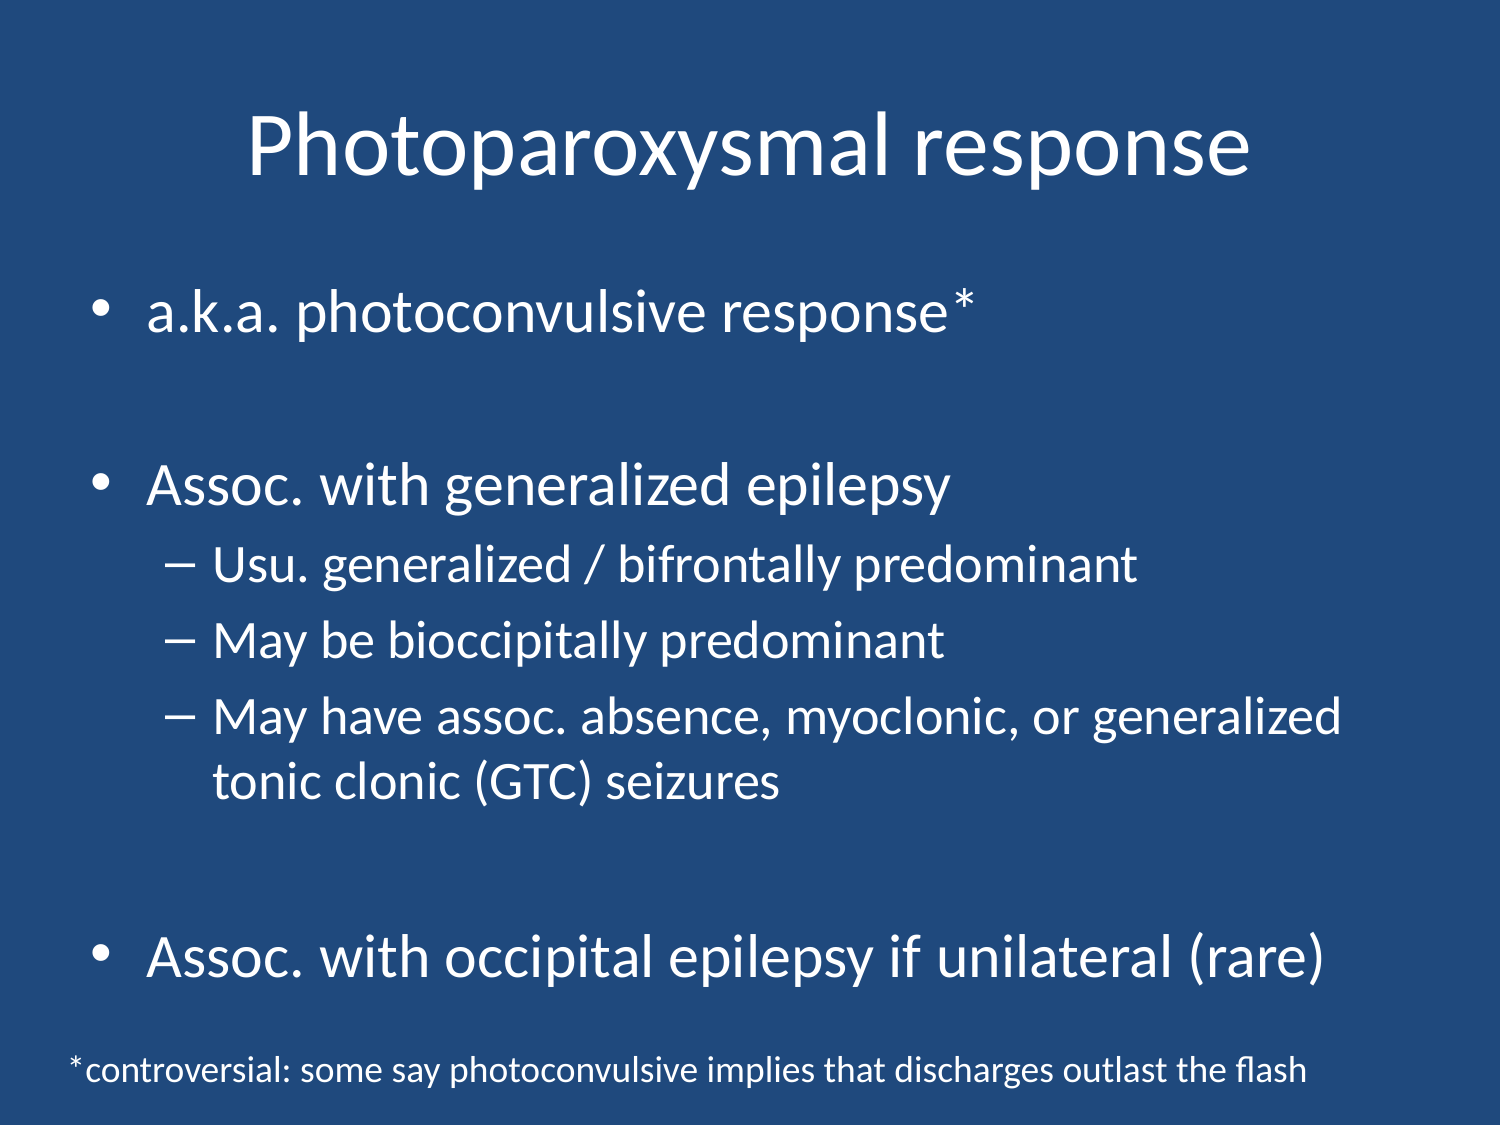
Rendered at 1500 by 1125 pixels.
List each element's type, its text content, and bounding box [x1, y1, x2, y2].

list a.k.a. photoconvulsive response* Assoc. with generalized epilepsy Usu. generalized / bifrontally predominant May be bioccipitally predominant May have assoc. absence, myoclonic, or generalized tonic clonic (GTC) seizures Assoc. with occipital epilepsy if unilateral (rare) [75, 262, 1425, 1005]
text_box *controversial: some say photoconvulsive implies that discharges outlast the flash [51, 1037, 1325, 1098]
title Photoparoxysmal response [75, 45, 1425, 233]
